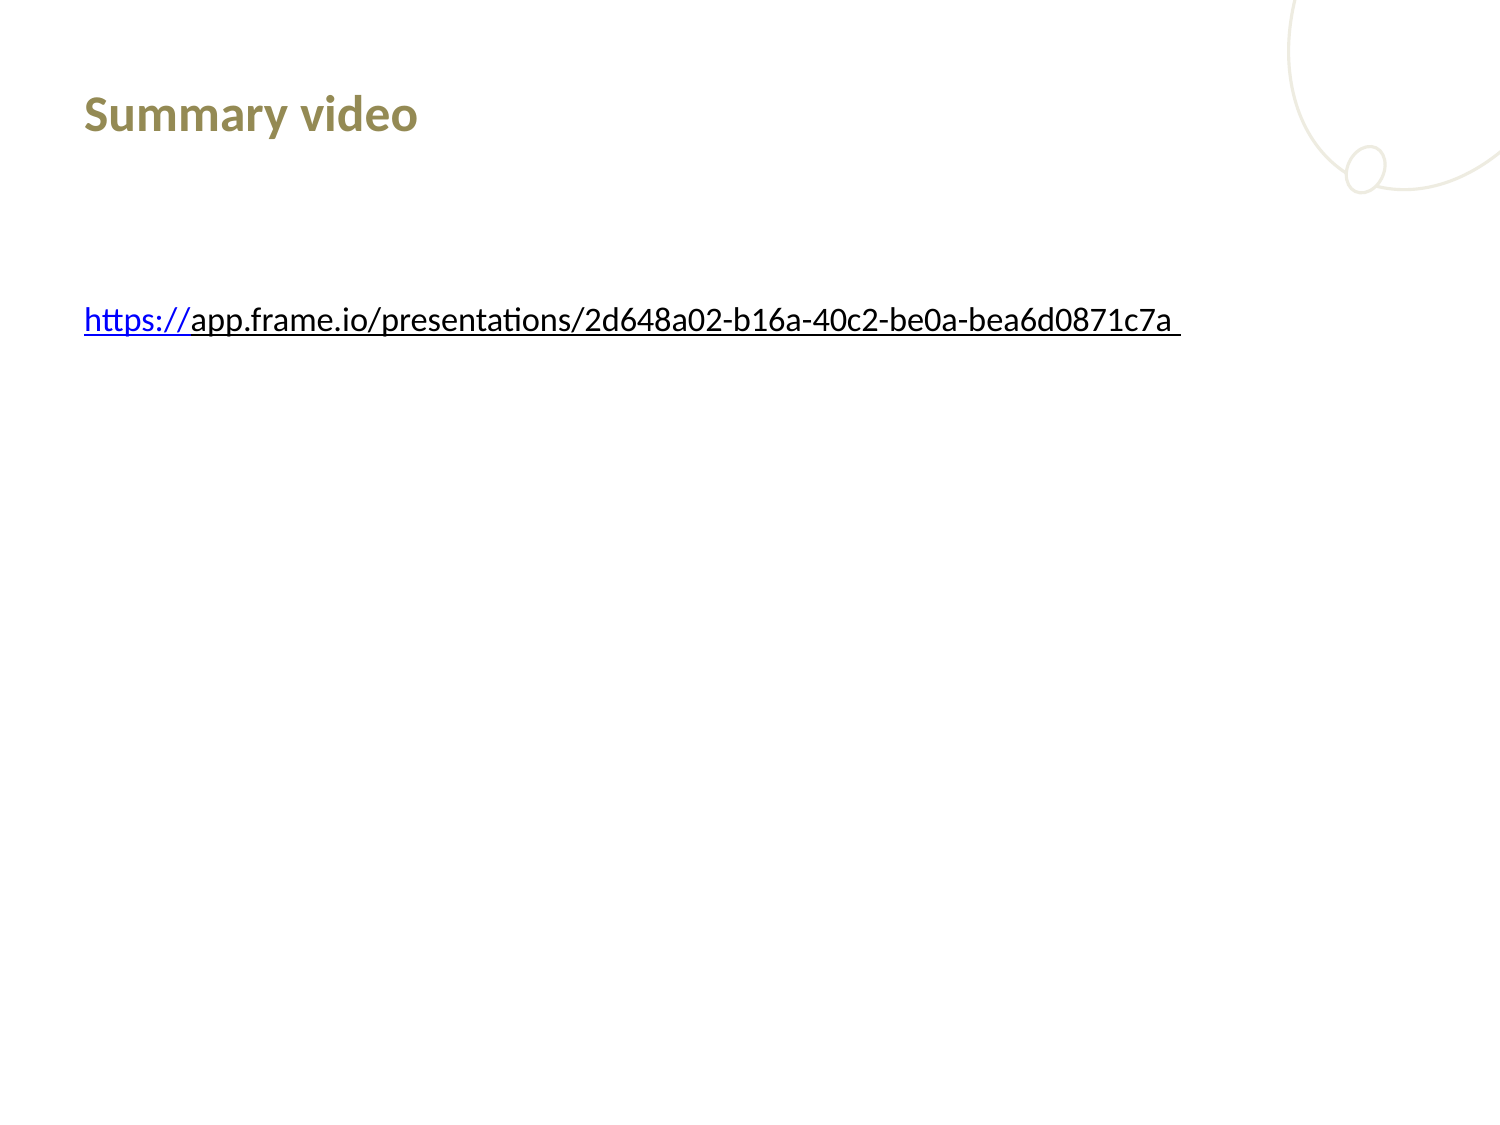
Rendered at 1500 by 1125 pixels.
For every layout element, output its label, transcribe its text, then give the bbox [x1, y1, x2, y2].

list https://app.frame.io/presentations/2d648a02-b16a-40c2-be0a-bea6d0871c7a [69, 241, 1412, 1028]
list Summary video [69, 72, 733, 170]
